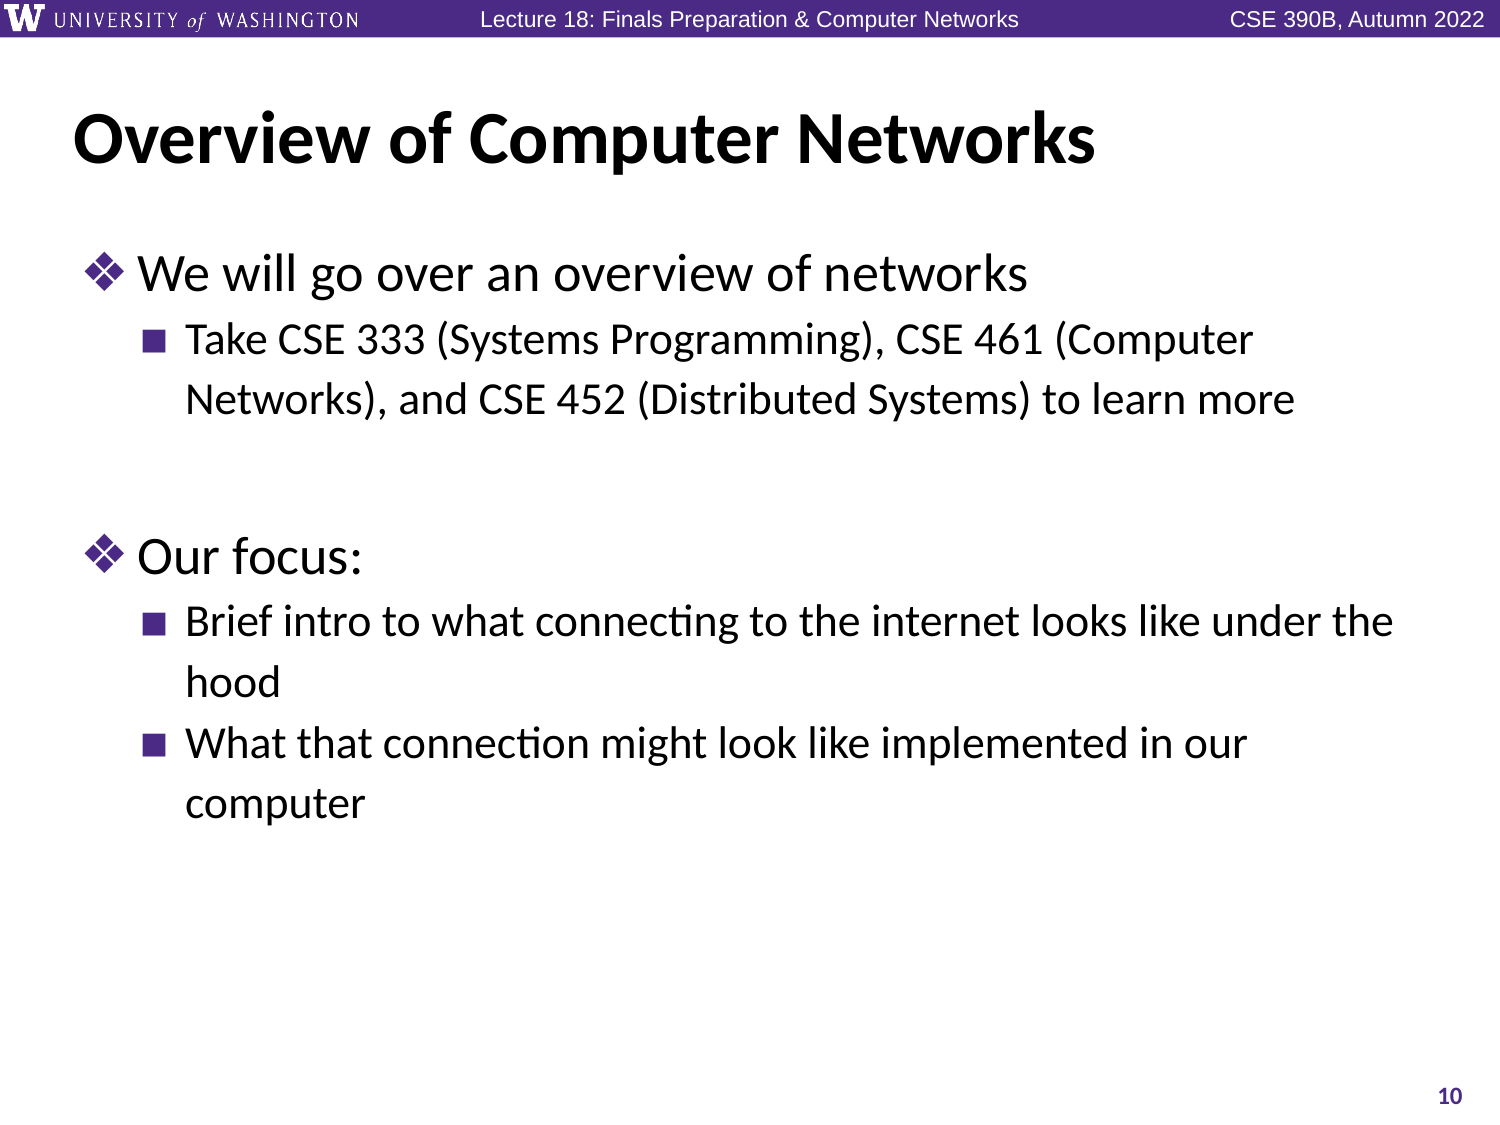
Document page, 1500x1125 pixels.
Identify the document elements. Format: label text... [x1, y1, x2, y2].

title Overview of Computer Networks [58, 71, 1438, 197]
picture [4, 4, 358, 32]
slide_number 10 [1400, 1065, 1500, 1125]
list We will go over an overview of networks Take CSE 333 (Systems Programming), CSE 461 (Computer Networks), and CSE 452 (Distributed Systems) to learn more Our focus: Brief intro to what connecting to the internet looks like under the hood What that connection might look like implemented in our computer [65, 223, 1438, 1040]
